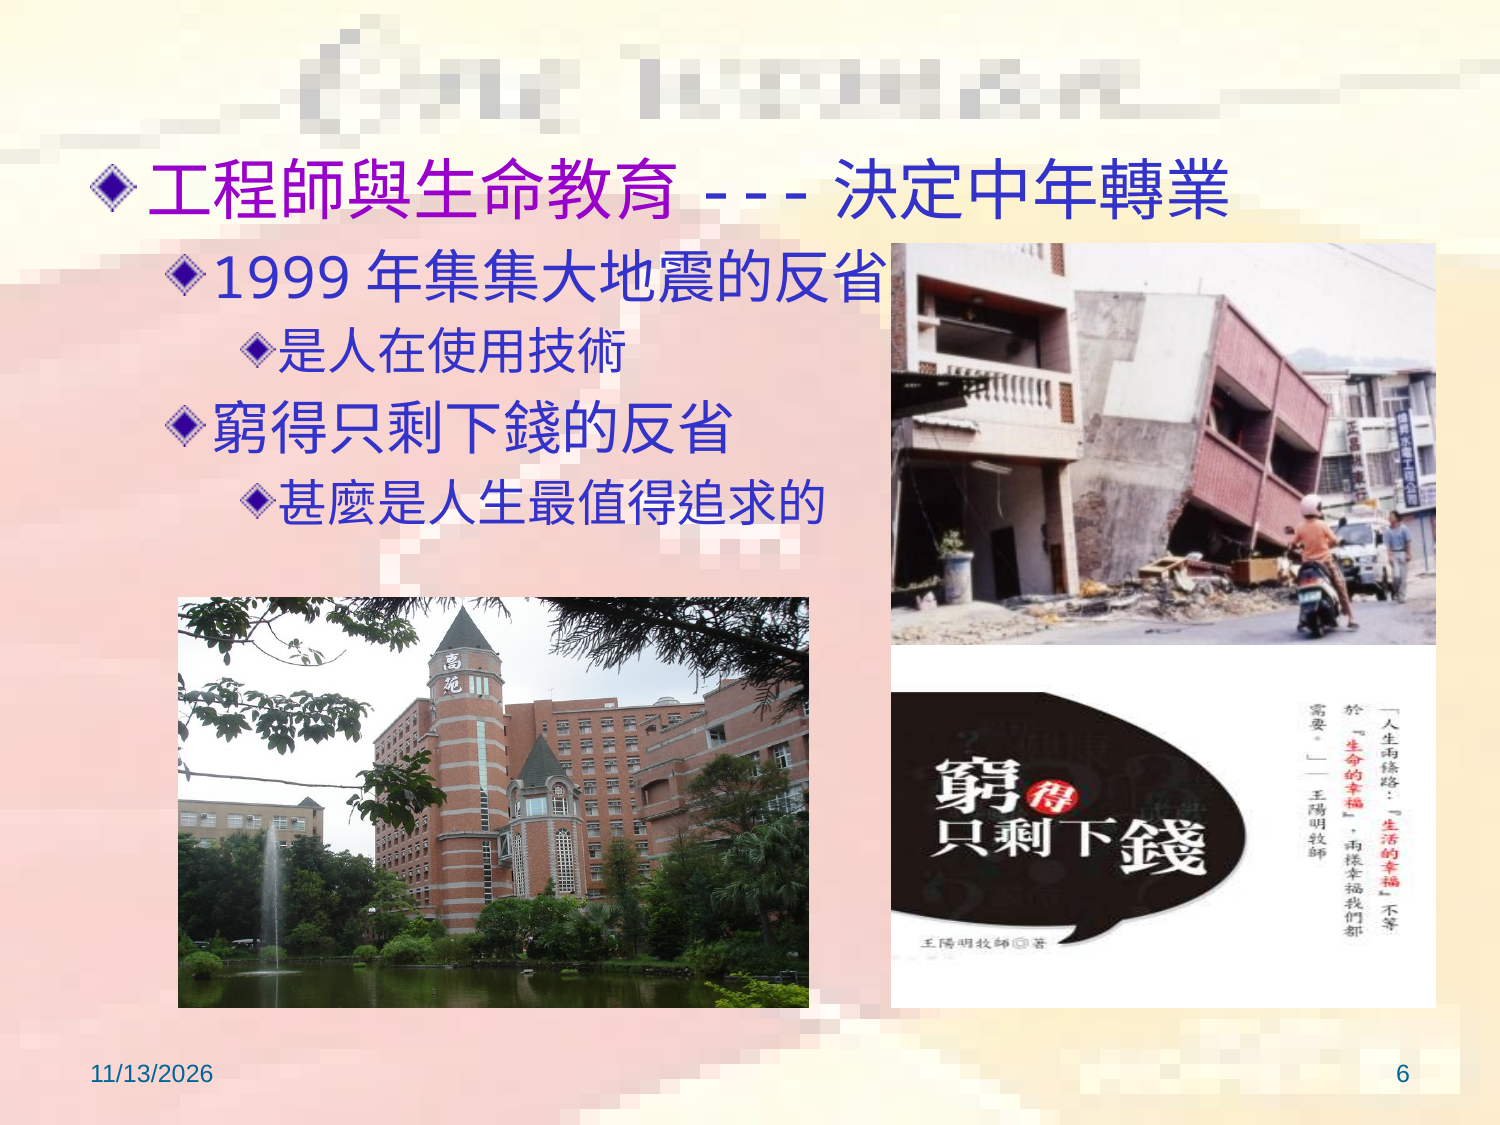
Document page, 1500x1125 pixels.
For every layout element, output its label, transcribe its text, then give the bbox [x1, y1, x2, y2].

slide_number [75, 1042, 425, 1103]
picture [178, 597, 810, 1009]
picture [891, 243, 1436, 1008]
picture [240, 332, 276, 368]
list 工程師與生命教育---決定中年轉業 1999年集集大地震的反省 是人在使用技術 窮得只剩下錢的反省 甚麼是人生最值得追求的 [75, 140, 1425, 598]
picture [240, 483, 276, 519]
picture [90, 164, 137, 212]
slide_number 6 [1074, 1042, 1425, 1103]
picture [165, 254, 206, 296]
picture [165, 405, 206, 447]
